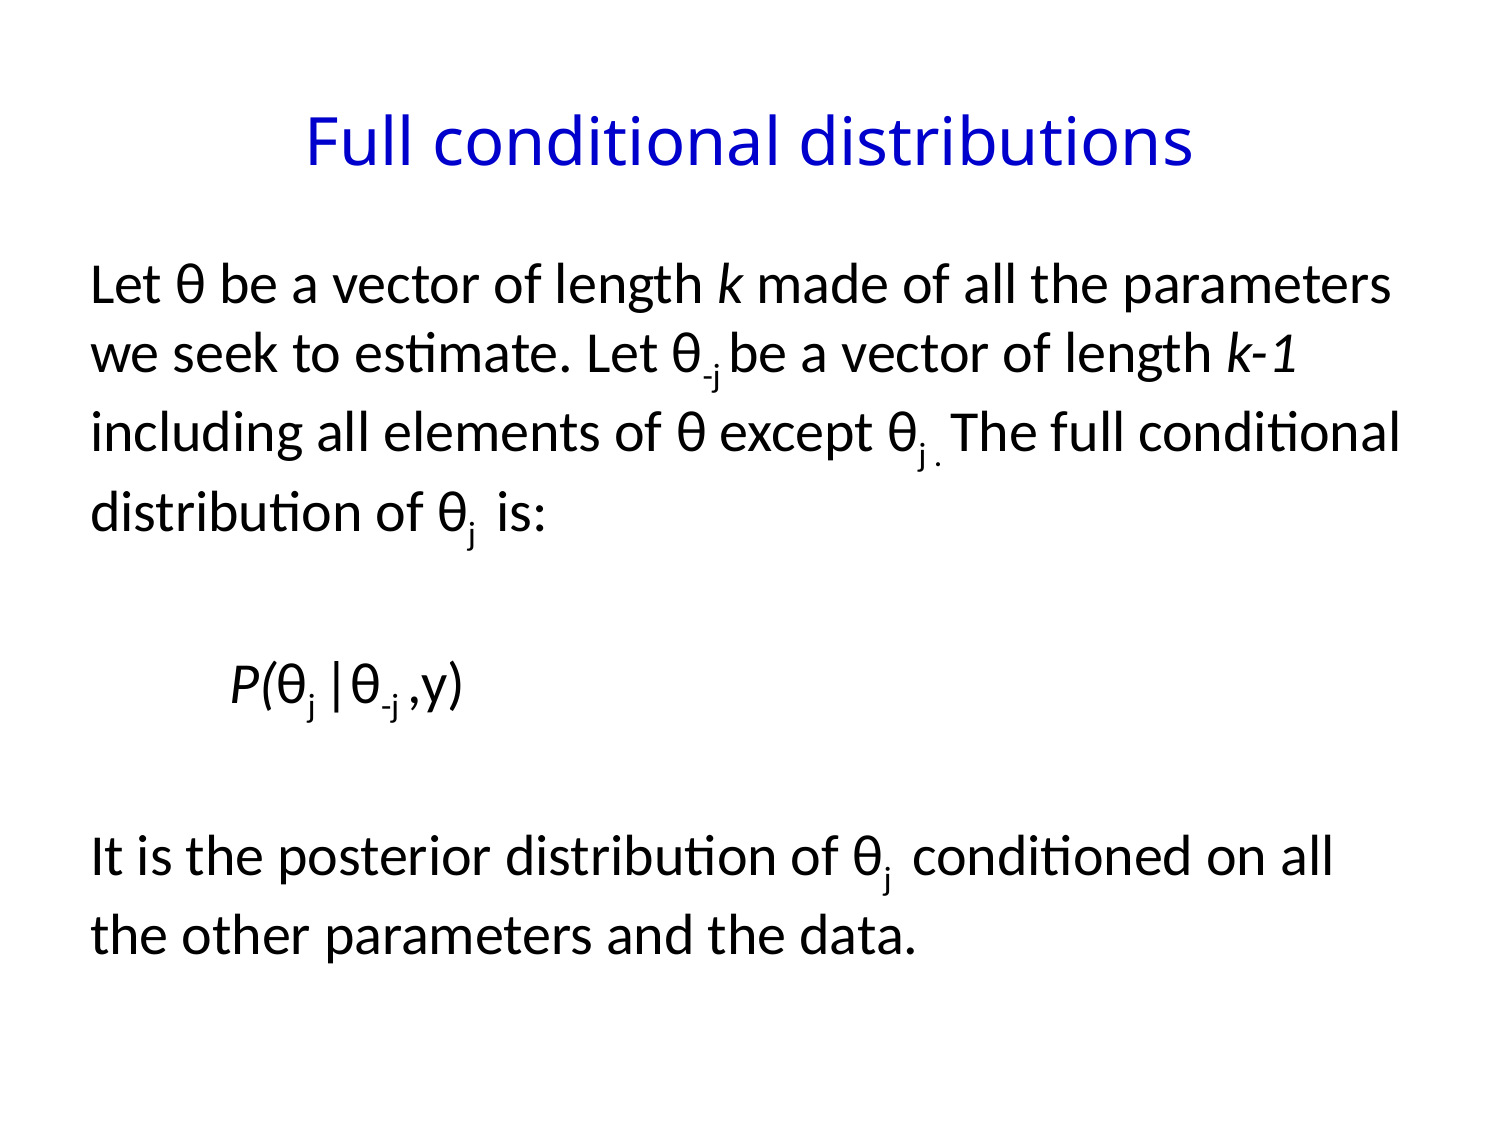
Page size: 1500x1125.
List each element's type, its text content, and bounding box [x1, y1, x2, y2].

list Let θ be a vector of length k made of all the parameters we seek to estimate. Let θ-j be a vector of length k-1 including all elements of θ except θj . The full conditional distribution of θj is: P(θj |θ-j ,y) It is the posterior distribution of θj conditioned on all the other parameters and the data. [75, 237, 1425, 980]
title Full conditional distributions [75, 45, 1425, 233]
